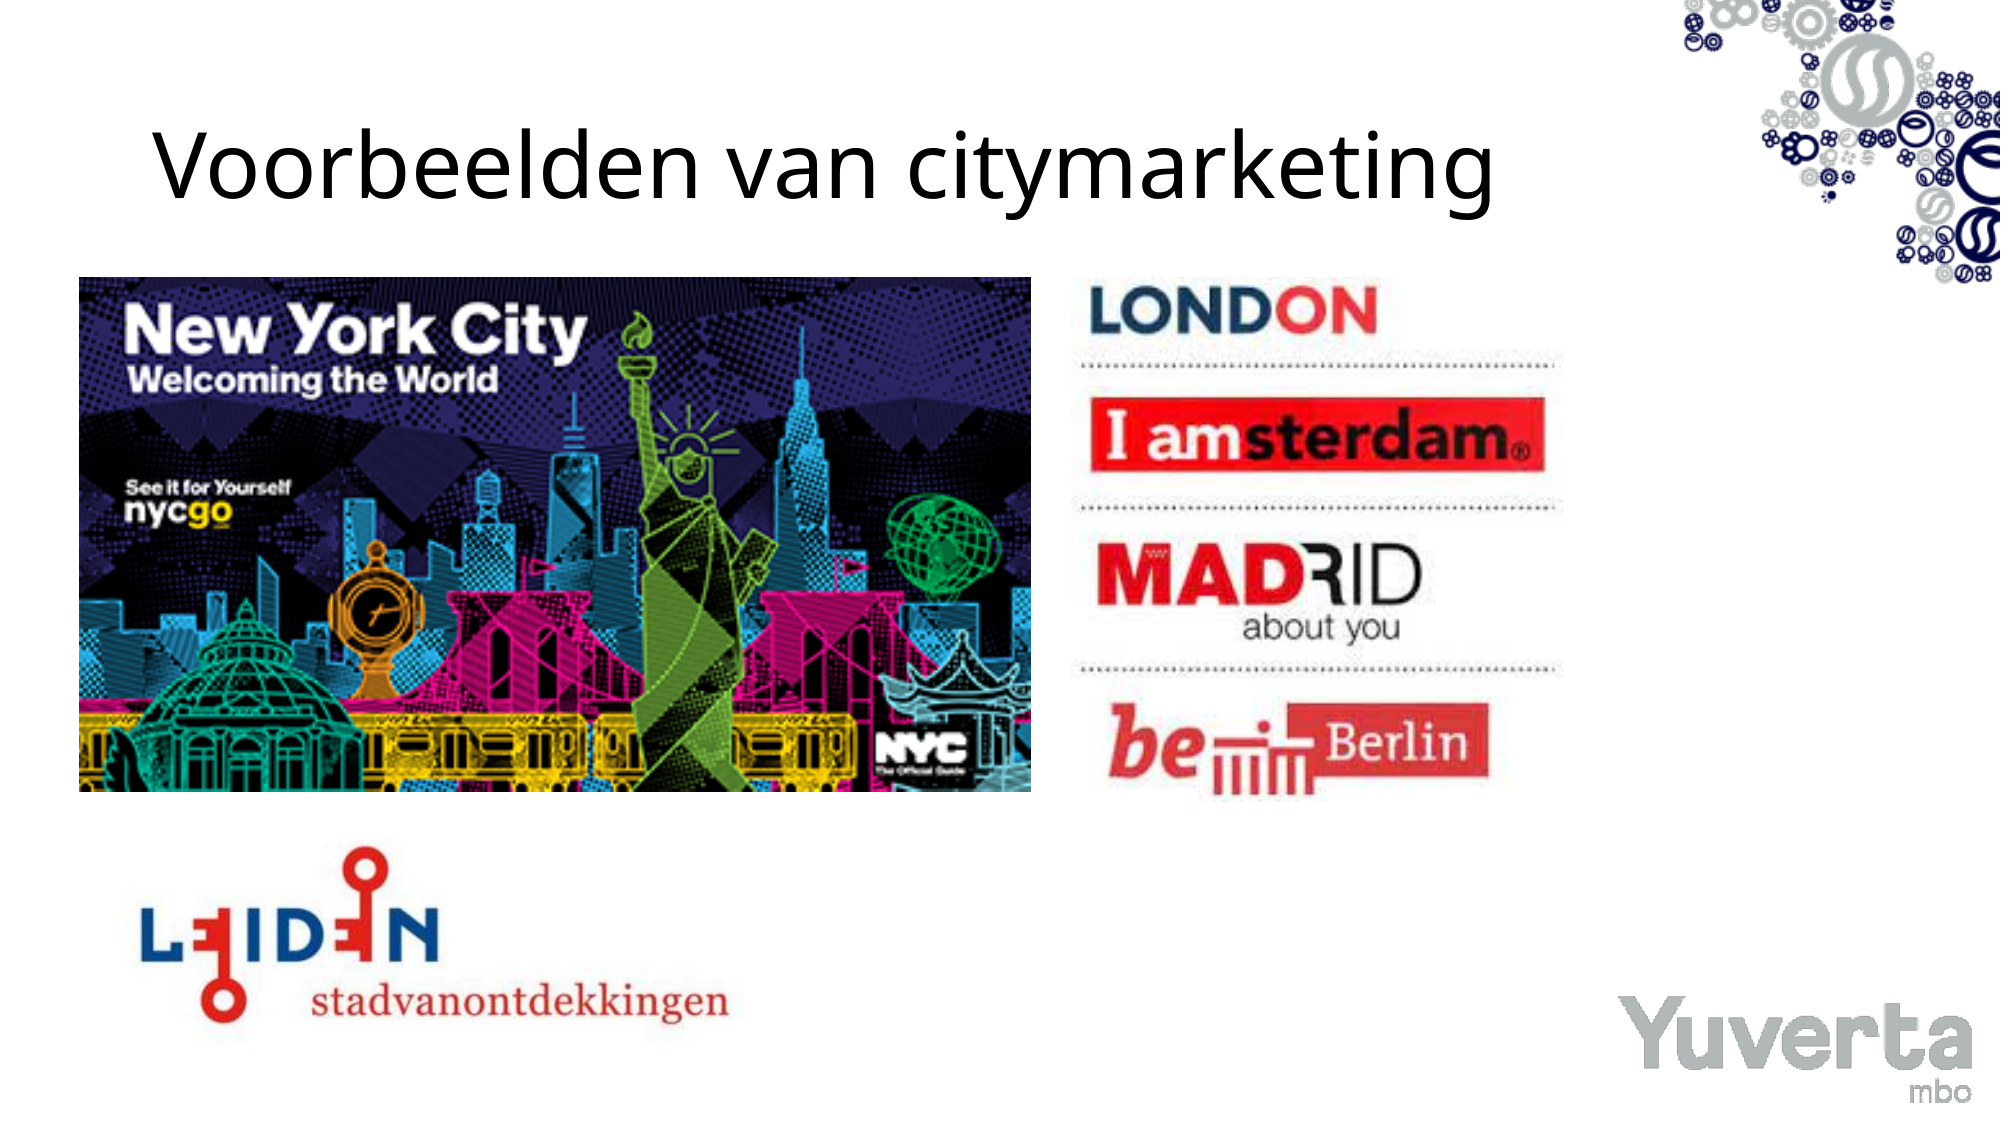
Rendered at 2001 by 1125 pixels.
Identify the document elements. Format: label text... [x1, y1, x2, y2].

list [79, 277, 1031, 792]
picture [0, 0, 2000, 1125]
title Voorbeelden van citymarketing [137, 59, 1863, 278]
